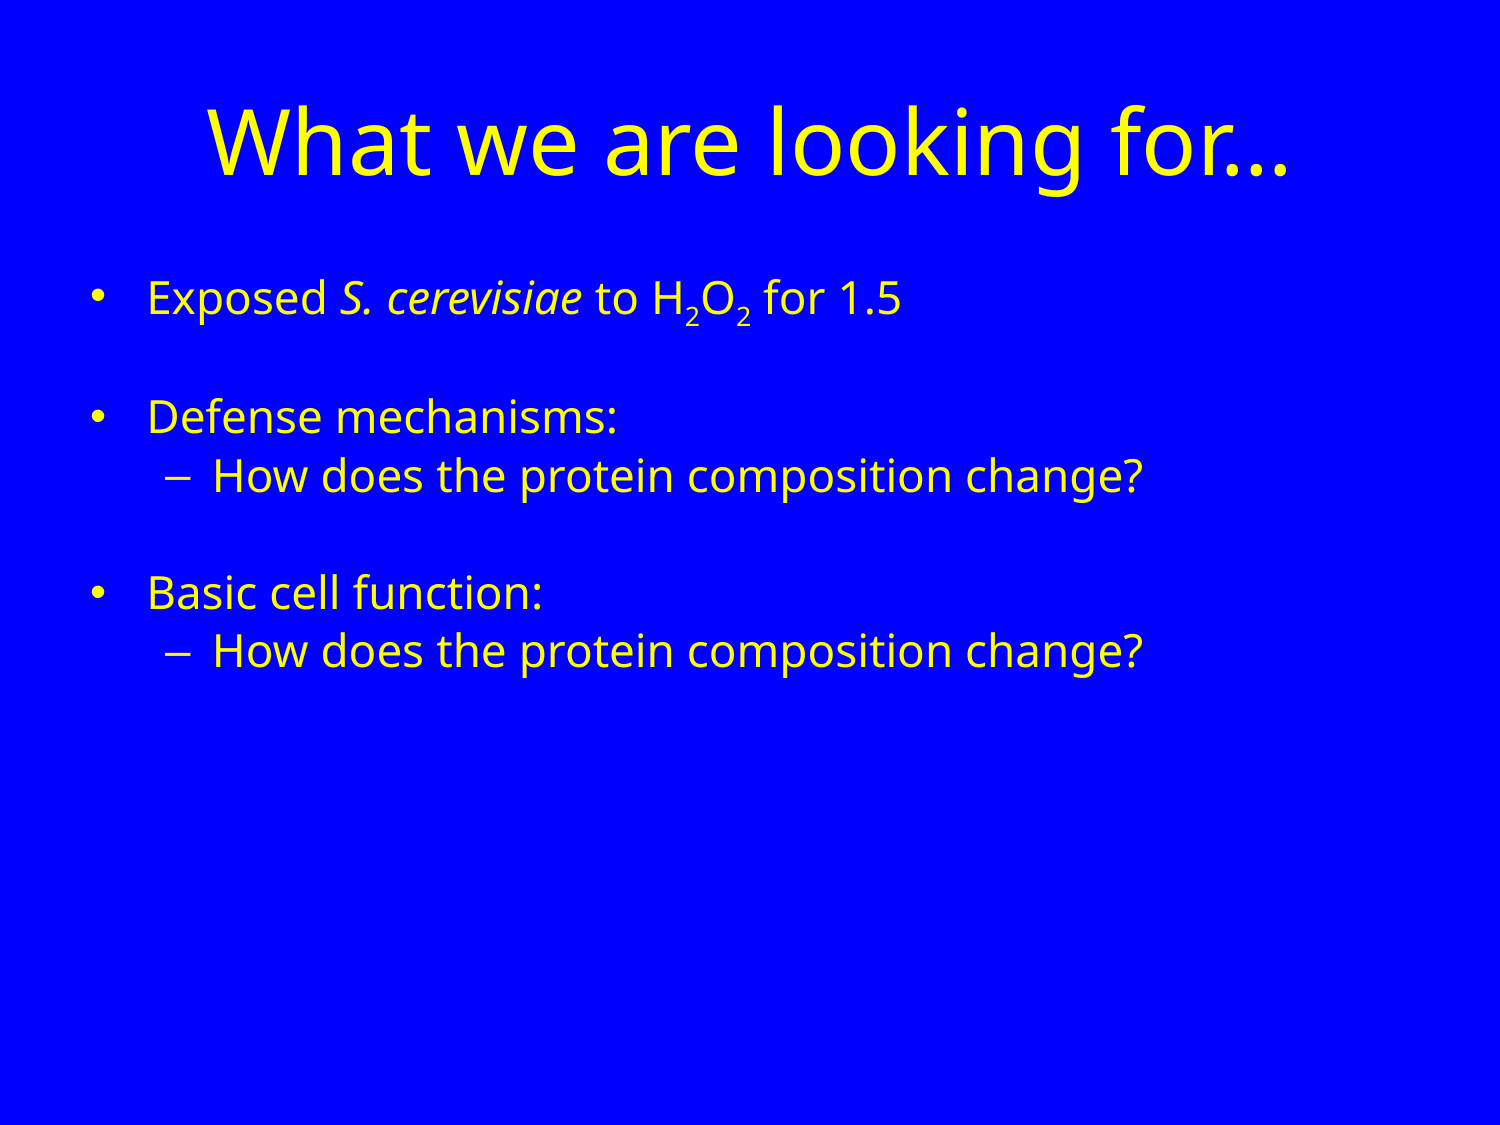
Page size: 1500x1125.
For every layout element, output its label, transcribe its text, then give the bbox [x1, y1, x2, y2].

title What we are looking for… [74, 44, 1426, 233]
list Exposed S. cerevisiae to H2O2 for 1.5 Defense mechanisms: How does the protein composition change? Basic cell function: How does the protein composition change? [74, 262, 1426, 1006]
